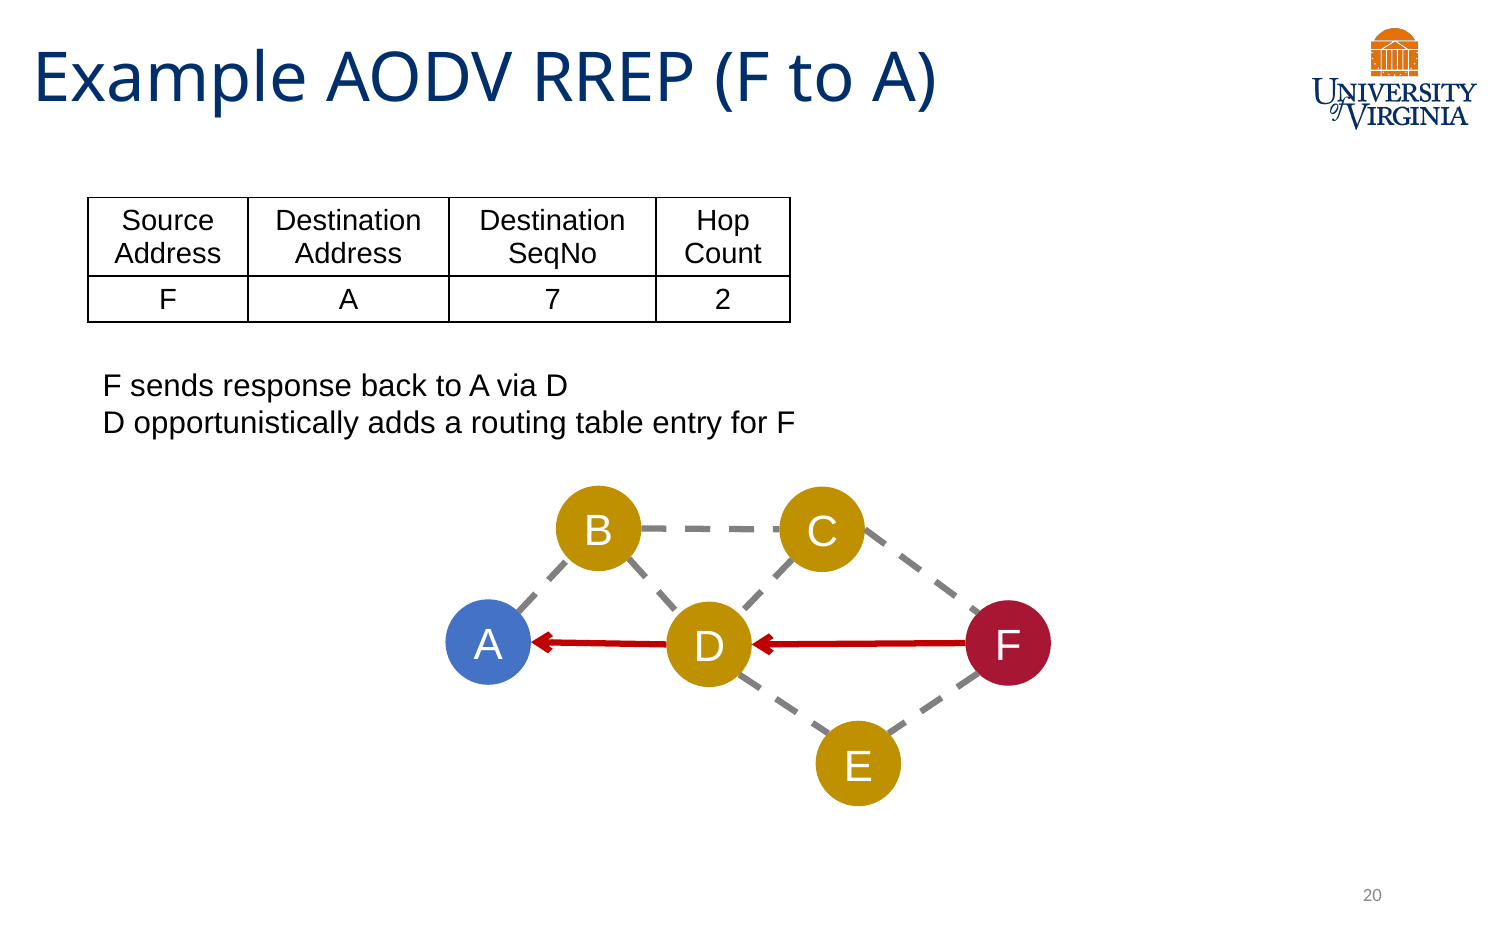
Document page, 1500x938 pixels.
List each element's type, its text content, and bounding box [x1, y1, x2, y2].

text_box E [813, 718, 904, 809]
text_box D [664, 599, 754, 690]
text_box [628, 558, 680, 615]
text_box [530, 641, 667, 645]
table_cell F [89, 277, 247, 321]
picture [1312, 28, 1477, 130]
table_cell 7 [450, 277, 655, 321]
text_box A [443, 597, 533, 687]
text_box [864, 529, 979, 614]
table_header Destination Address [249, 198, 448, 275]
text_box F [963, 598, 1054, 688]
text_box F sends response back to A via D D opportunistically adds a routing table entry for F [87, 357, 1368, 447]
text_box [518, 558, 569, 613]
table_header Destination SeqNo [450, 198, 655, 275]
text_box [888, 672, 979, 734]
text_box B [553, 483, 644, 574]
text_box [739, 674, 829, 734]
text_box C [777, 484, 867, 575]
table_cell A [249, 277, 448, 321]
table_header Hop Count [657, 198, 789, 275]
title Example AODV RREP (F to A) [17, 14, 1297, 145]
table_cell 2 [657, 277, 789, 321]
slide_number 20 [1059, 868, 1397, 919]
table_header Source Address [89, 198, 247, 275]
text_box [739, 559, 793, 615]
